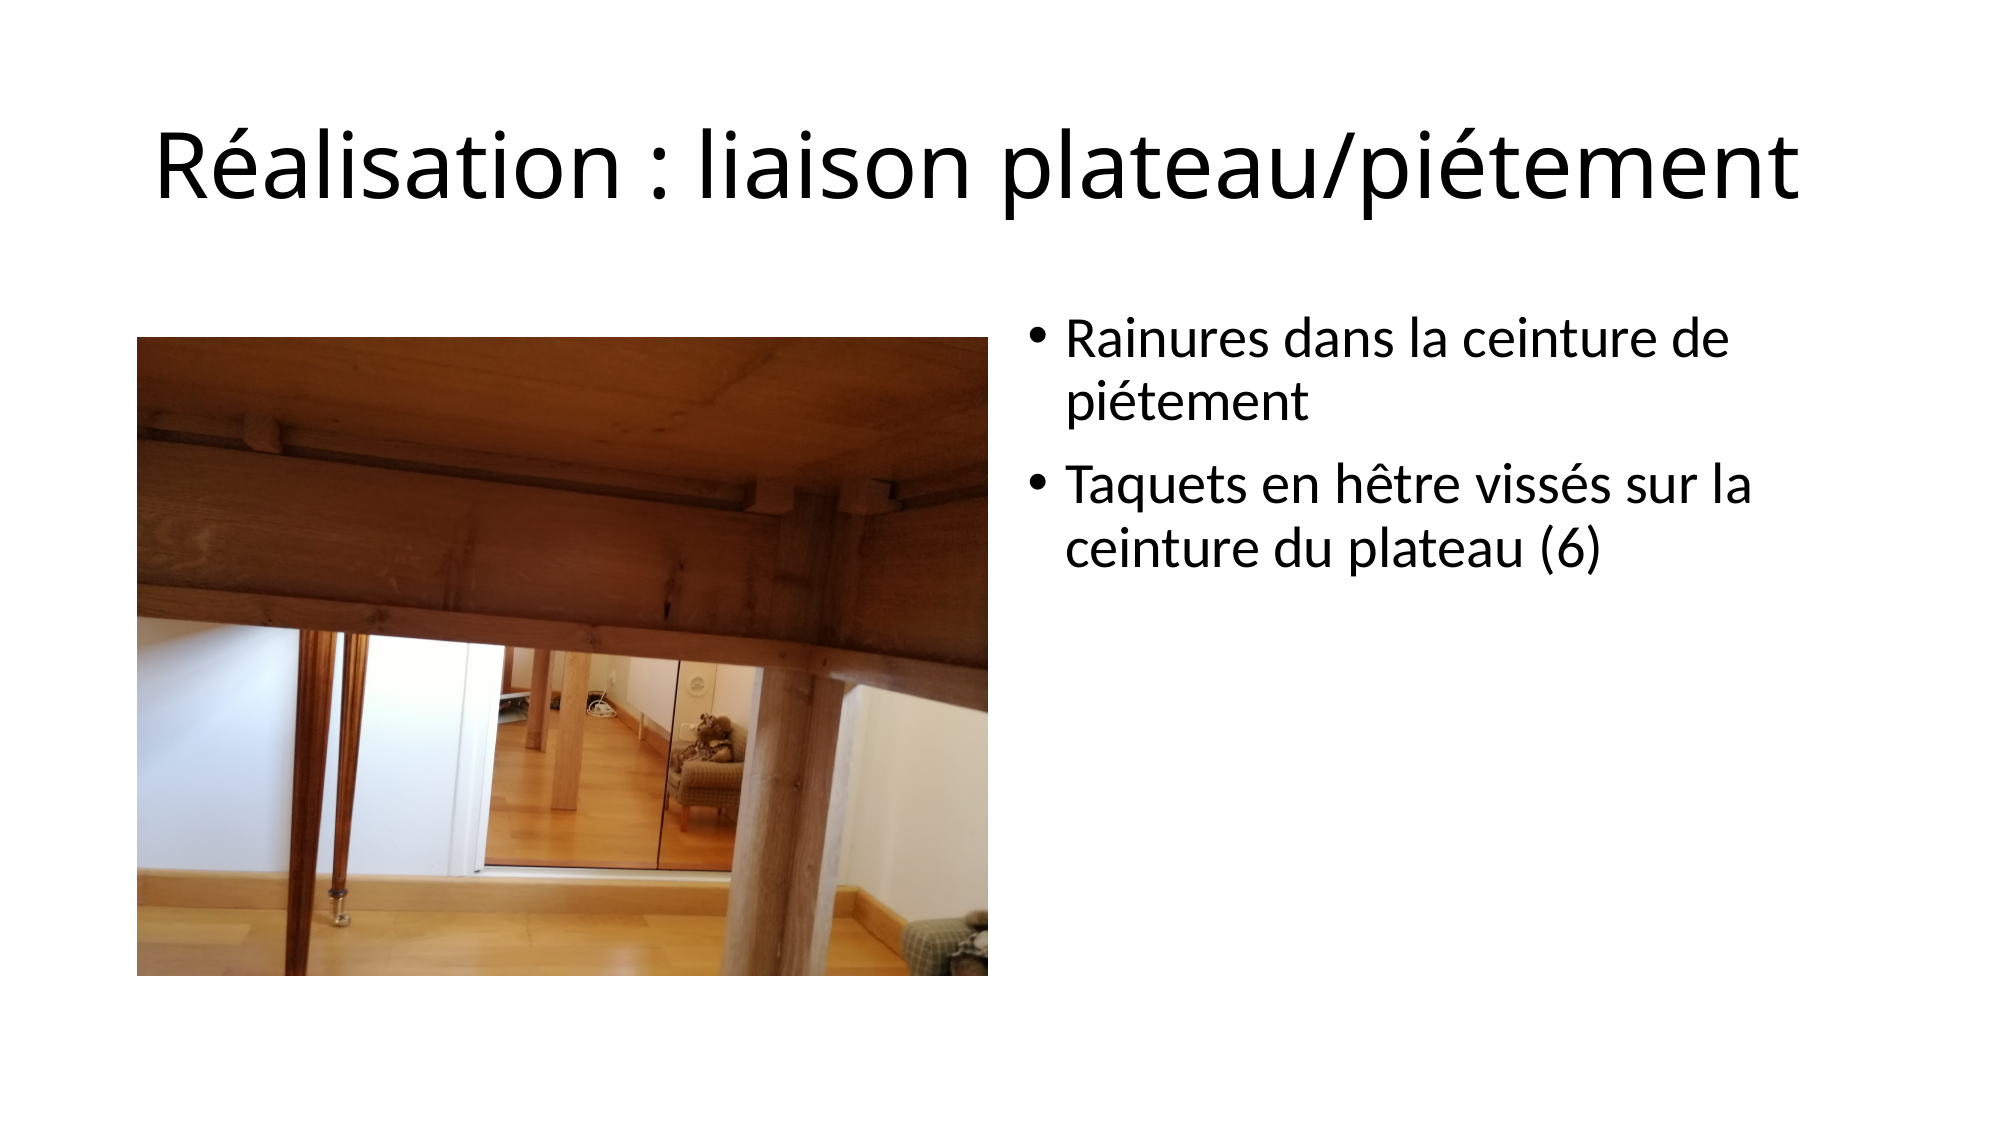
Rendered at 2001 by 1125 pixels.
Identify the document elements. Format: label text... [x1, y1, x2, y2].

list Rainures dans la ceinture de piétement Taquets en hêtre vissés sur la ceinture du plateau (6) [1012, 299, 1863, 1014]
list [137, 337, 988, 976]
title Réalisation : liaison plateau/piétement [137, 59, 1863, 278]
